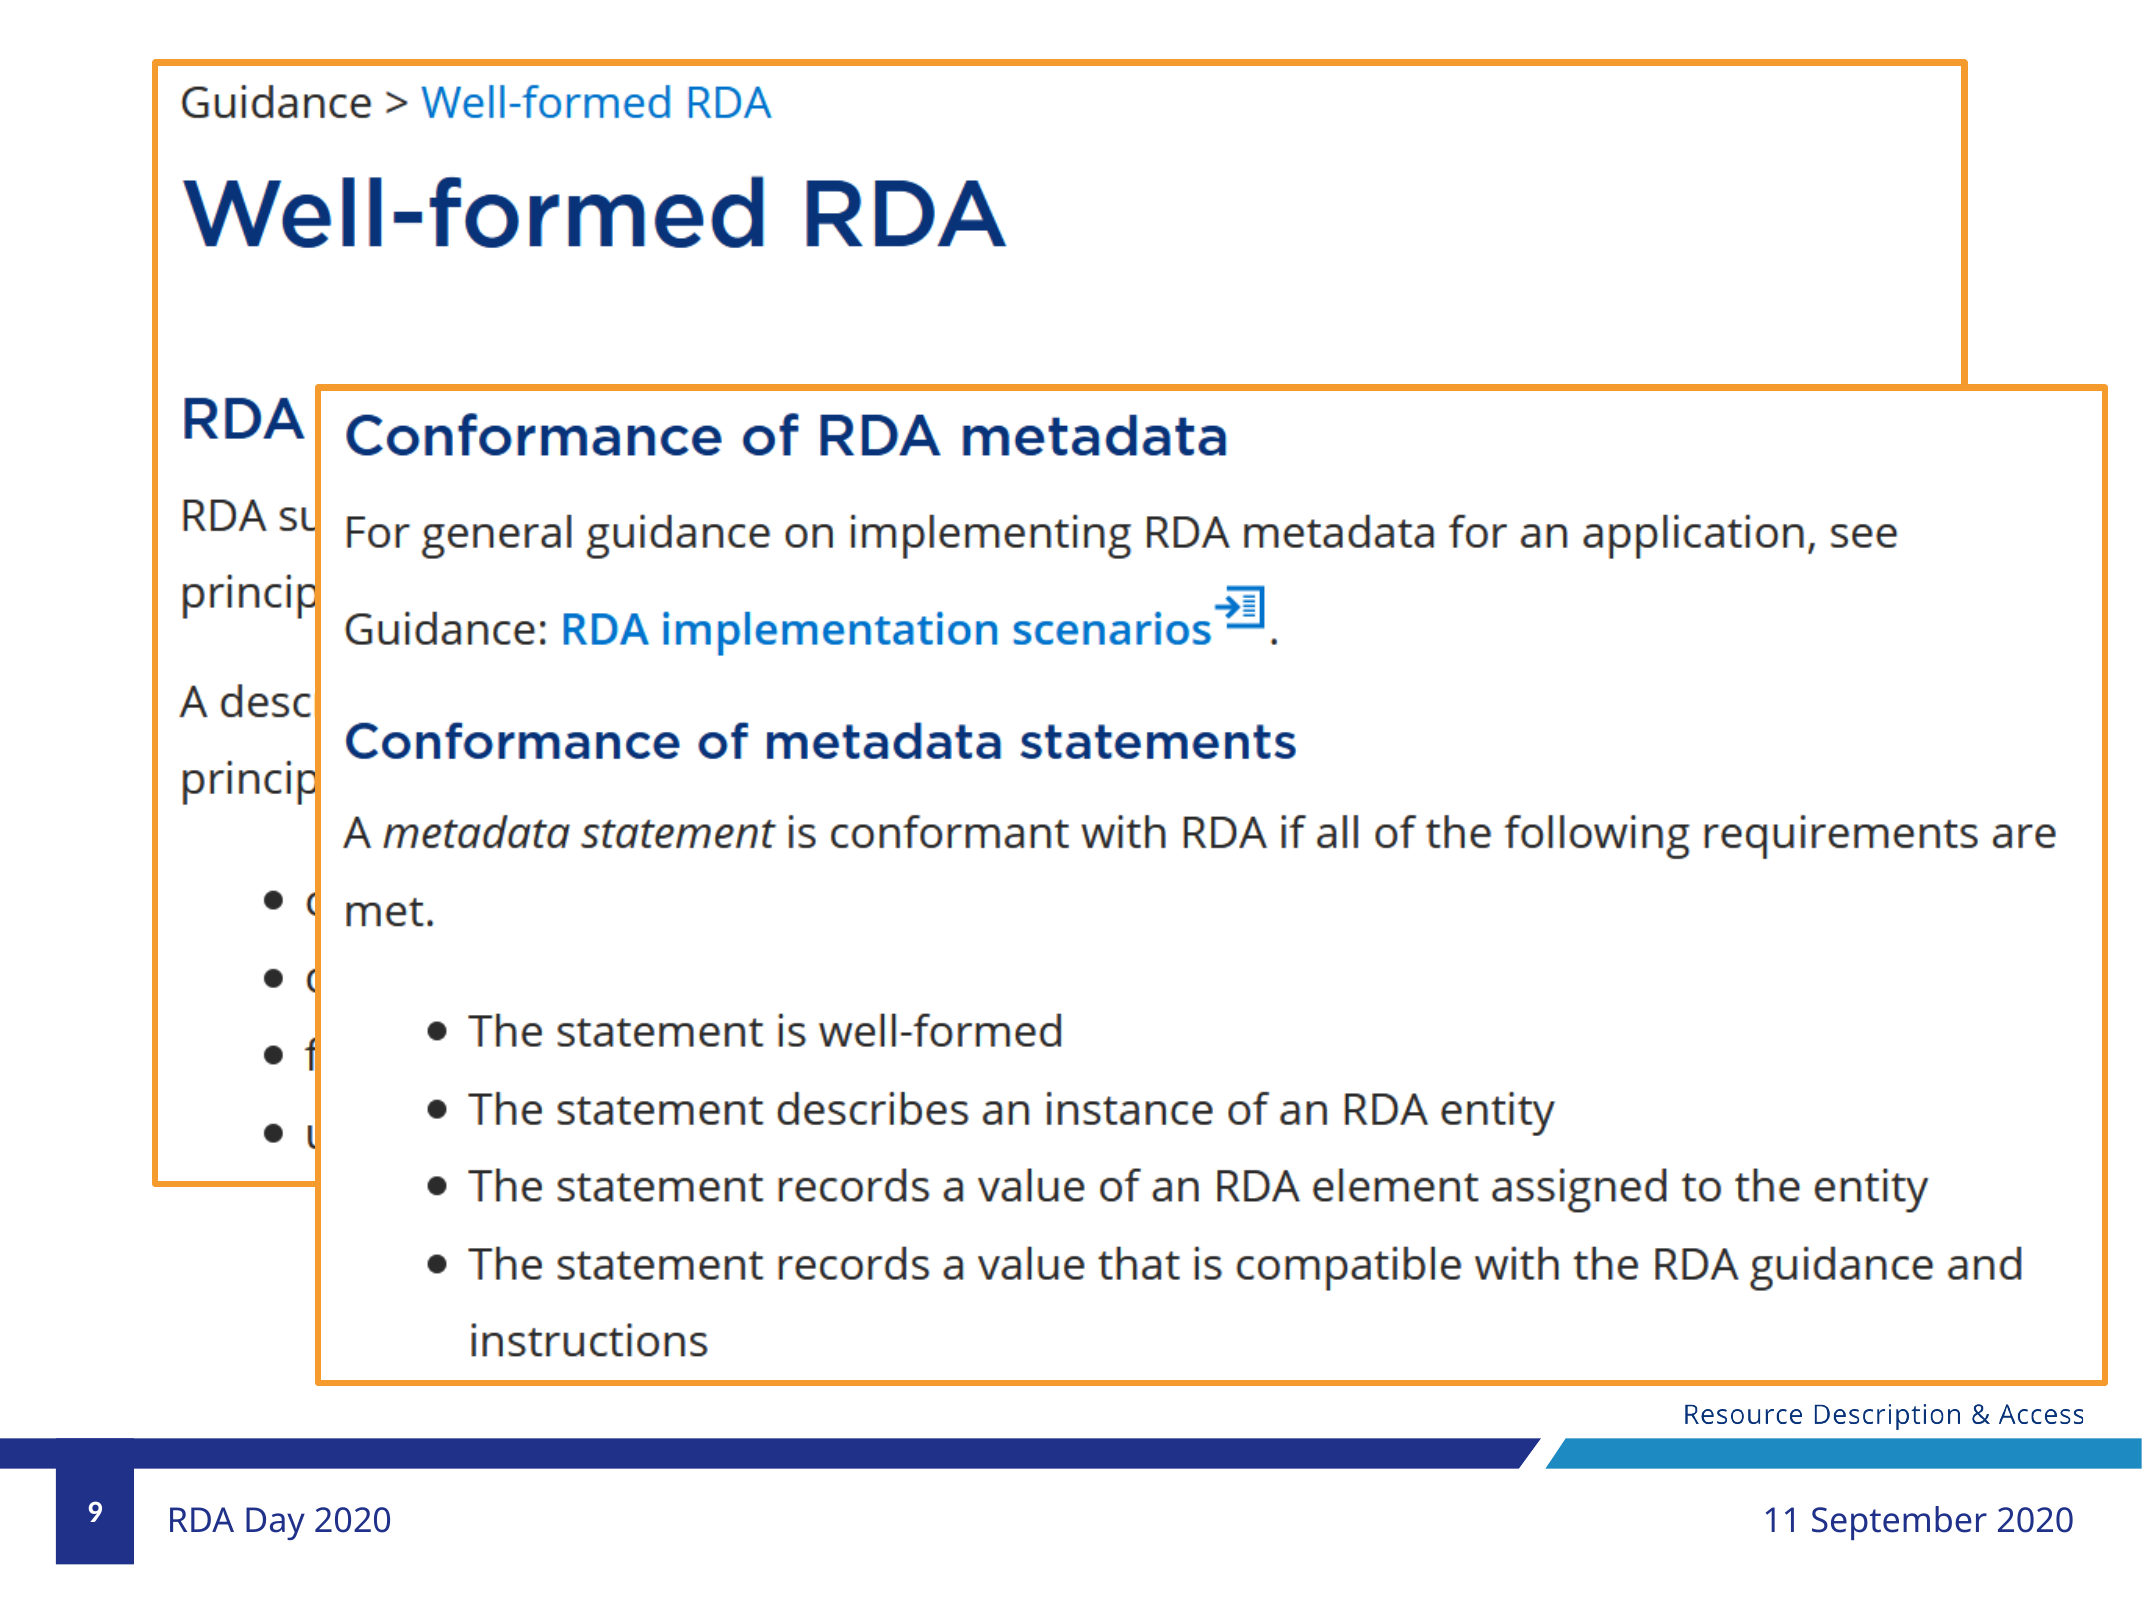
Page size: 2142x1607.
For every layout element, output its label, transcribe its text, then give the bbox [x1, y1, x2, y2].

picture [1685, 1386, 2084, 1430]
picture [158, 65, 2103, 1380]
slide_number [1540, 1478, 2090, 1561]
slide_number 9 [56, 1468, 134, 1551]
